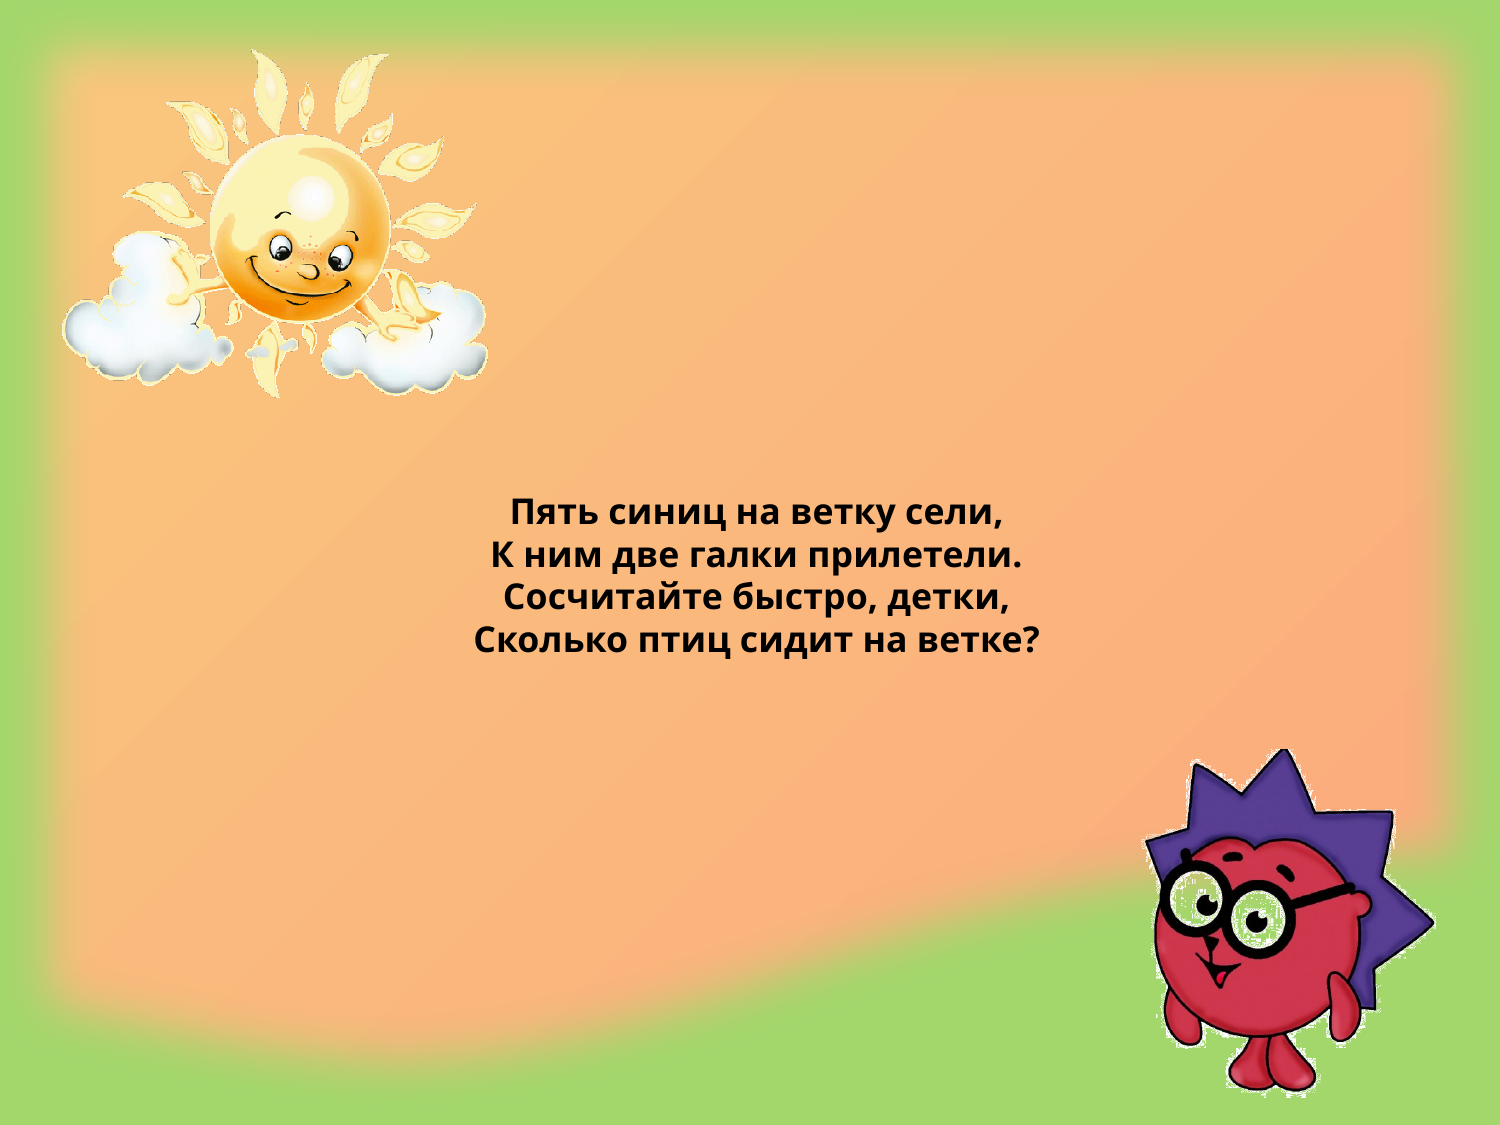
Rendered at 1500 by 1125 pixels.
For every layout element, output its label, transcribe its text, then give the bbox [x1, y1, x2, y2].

picture [62, 49, 488, 398]
picture [1136, 749, 1458, 1125]
title Пять синиц на ветку сели, К ним две галки прилетели. Сосчитайте быстро, детки, Сколько птиц сидит на ветке? [82, 480, 1432, 668]
